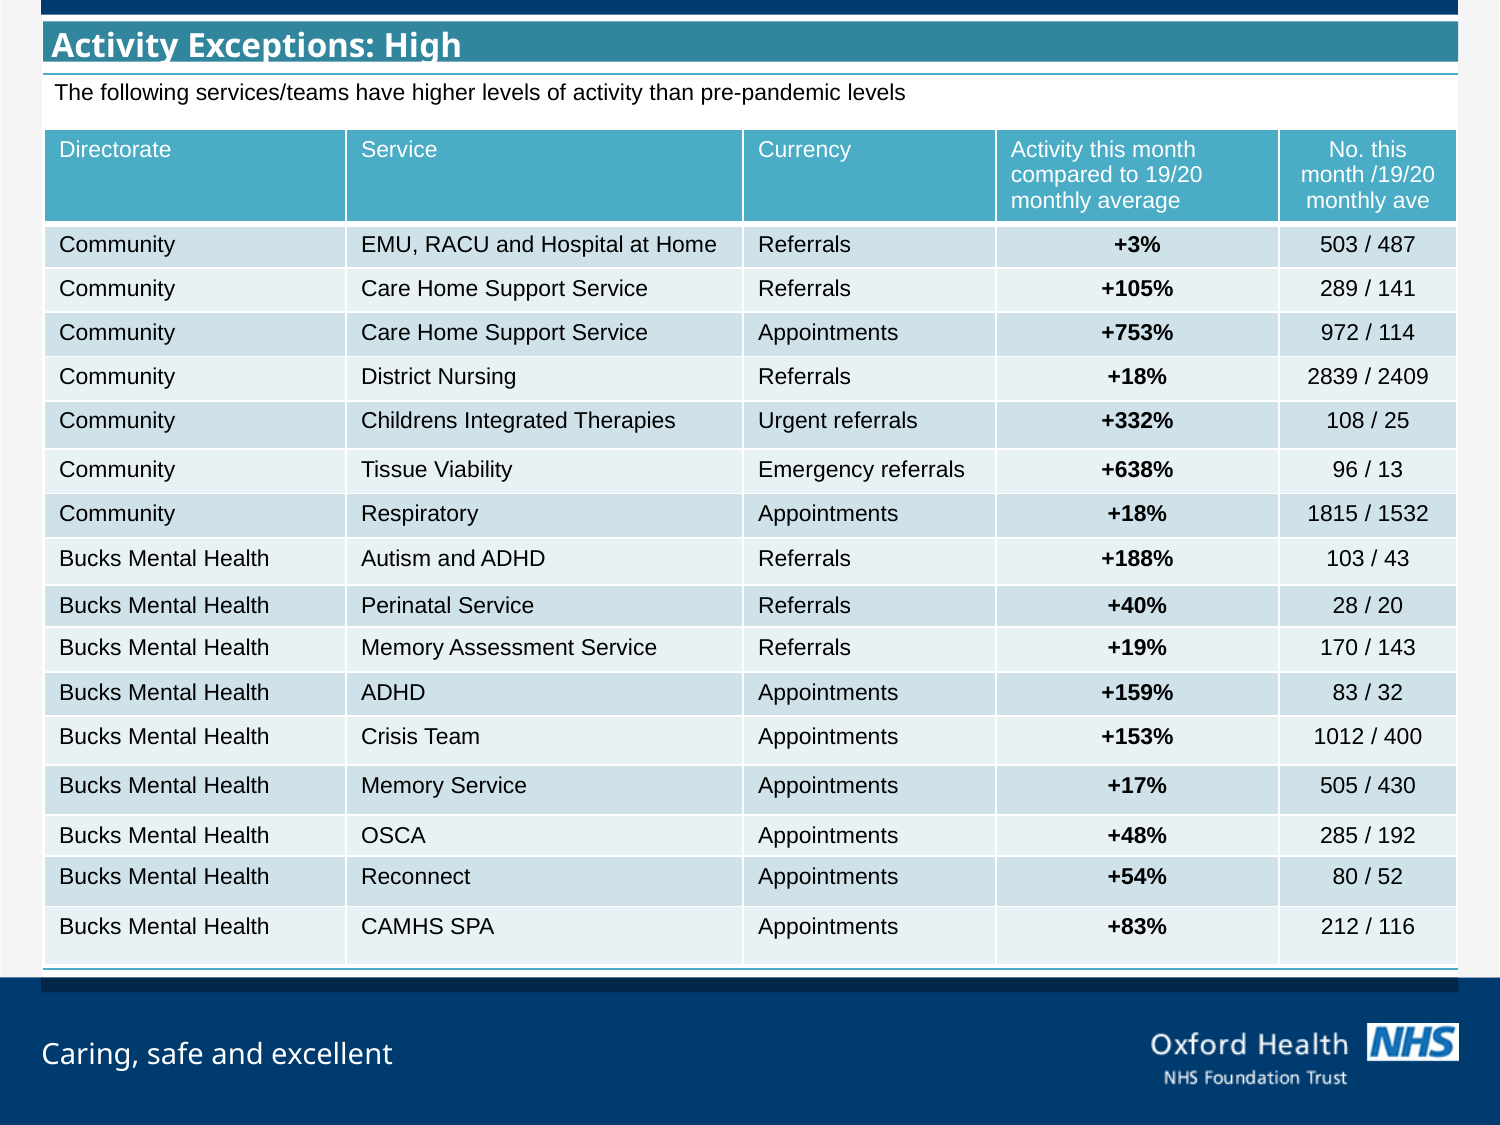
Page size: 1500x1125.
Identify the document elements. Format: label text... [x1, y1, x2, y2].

table_cell +188% [997, 539, 1278, 584]
table_cell Referrals [744, 586, 995, 626]
table_cell +40% [997, 586, 1278, 626]
table_cell +153% [997, 717, 1278, 764]
table_cell EMU, RACU and Hospital at Home [347, 227, 742, 267]
table_cell +54% [997, 857, 1278, 906]
table_cell +18% [997, 494, 1278, 537]
table_cell 2839 / 2409 [1280, 357, 1456, 400]
table_cell Bucks Mental Health [45, 628, 345, 671]
table_cell Appointments [744, 816, 995, 855]
table_cell ADHD [347, 673, 742, 715]
table_cell 96 / 13 [1280, 450, 1456, 493]
table_cell Urgent referrals [744, 402, 995, 448]
table_cell OSCA [347, 816, 742, 855]
table_cell Childrens Integrated Therapies [347, 402, 742, 448]
table_cell Crisis Team [347, 717, 742, 764]
table_cell 83 / 32 [1280, 673, 1456, 715]
table_header Service [347, 130, 742, 221]
table_cell 170 / 143 [1280, 628, 1456, 671]
table_cell +159% [997, 673, 1278, 715]
table_cell Appointments [744, 313, 995, 356]
table_cell 1815 / 1532 [1280, 494, 1456, 537]
table_cell 108 / 25 [1280, 402, 1456, 448]
table_cell Bucks Mental Health [45, 907, 345, 964]
table_cell Memory Assessment Service [347, 628, 742, 671]
table_cell +638% [997, 450, 1278, 493]
table_cell Bucks Mental Health [45, 673, 345, 715]
table_cell +83% [997, 907, 1278, 964]
table_cell Perinatal Service [347, 586, 742, 626]
table_cell +332% [997, 402, 1278, 448]
table_header Activity this month compared to 19/20 monthly average [997, 130, 1278, 221]
table_cell +19% [997, 628, 1278, 671]
table_cell Community [45, 450, 345, 493]
picture [1150, 1023, 1459, 1087]
table_cell Appointments [744, 857, 995, 906]
table_cell Respiratory [347, 494, 742, 537]
table_cell Bucks Mental Health [45, 539, 345, 584]
table_cell Appointments [744, 907, 995, 964]
table_cell Community [45, 313, 345, 356]
table_cell Community [45, 227, 345, 267]
table_cell 28 / 20 [1280, 586, 1456, 626]
table_header Directorate [45, 130, 345, 221]
table_cell 1012 / 400 [1280, 717, 1456, 764]
table_cell Bucks Mental Health [45, 816, 345, 855]
table_cell Appointments [744, 717, 995, 764]
table_cell +105% [997, 269, 1278, 311]
table_cell 103 / 43 [1280, 539, 1456, 584]
table_cell Referrals [744, 269, 995, 311]
table_cell Care Home Support Service [347, 313, 742, 356]
table_cell Community [45, 494, 345, 537]
table_cell Referrals [744, 628, 995, 671]
table_cell Bucks Mental Health [45, 717, 345, 764]
table_cell Community [45, 402, 345, 448]
table_cell District Nursing [347, 357, 742, 400]
table_cell Bucks Mental Health [45, 766, 345, 814]
table_cell Care Home Support Service [347, 269, 742, 311]
table_cell Reconnect [347, 857, 742, 906]
table_cell Emergency referrals [744, 450, 995, 493]
table_header No. this month /19/20 monthly ave [1280, 130, 1456, 221]
table_cell +18% [997, 357, 1278, 400]
table_header The following services/teams have higher levels of activity than pre-pandemic levels [43, 75, 1458, 128]
table_cell 972 / 114 [1280, 313, 1456, 356]
table_cell Bucks Mental Health [45, 586, 345, 626]
table_cell 289 / 141 [1280, 269, 1456, 311]
table_cell +17% [997, 766, 1278, 814]
table_cell Appointments [744, 766, 995, 814]
table_cell Appointments [744, 673, 995, 715]
table_cell +48% [997, 816, 1278, 855]
table_cell Tissue Viability [347, 450, 742, 493]
table_cell 212 / 116 [1280, 907, 1456, 964]
table_header Currency [744, 130, 995, 221]
table_cell CAMHS SPA [347, 907, 742, 964]
table_cell Community [45, 269, 345, 311]
table_cell Bucks Mental Health [45, 857, 345, 906]
table_cell +3% [997, 227, 1278, 267]
table_cell Referrals [744, 227, 995, 267]
table_cell Referrals [744, 357, 995, 400]
table_cell Autism and ADHD [347, 539, 742, 584]
table_cell Referrals [744, 539, 995, 584]
table_cell +753% [997, 313, 1278, 356]
table_cell 505 / 430 [1280, 766, 1456, 814]
table_cell 503 / 487 [1280, 227, 1456, 267]
table_cell Community [45, 357, 345, 400]
text_box Activity Exceptions: High [41, 19, 1460, 64]
table_cell Memory Service [347, 766, 742, 814]
table_cell Appointments [744, 494, 995, 537]
table_cell 80 / 52 [1280, 857, 1456, 906]
table_cell 285 / 192 [1280, 816, 1456, 855]
